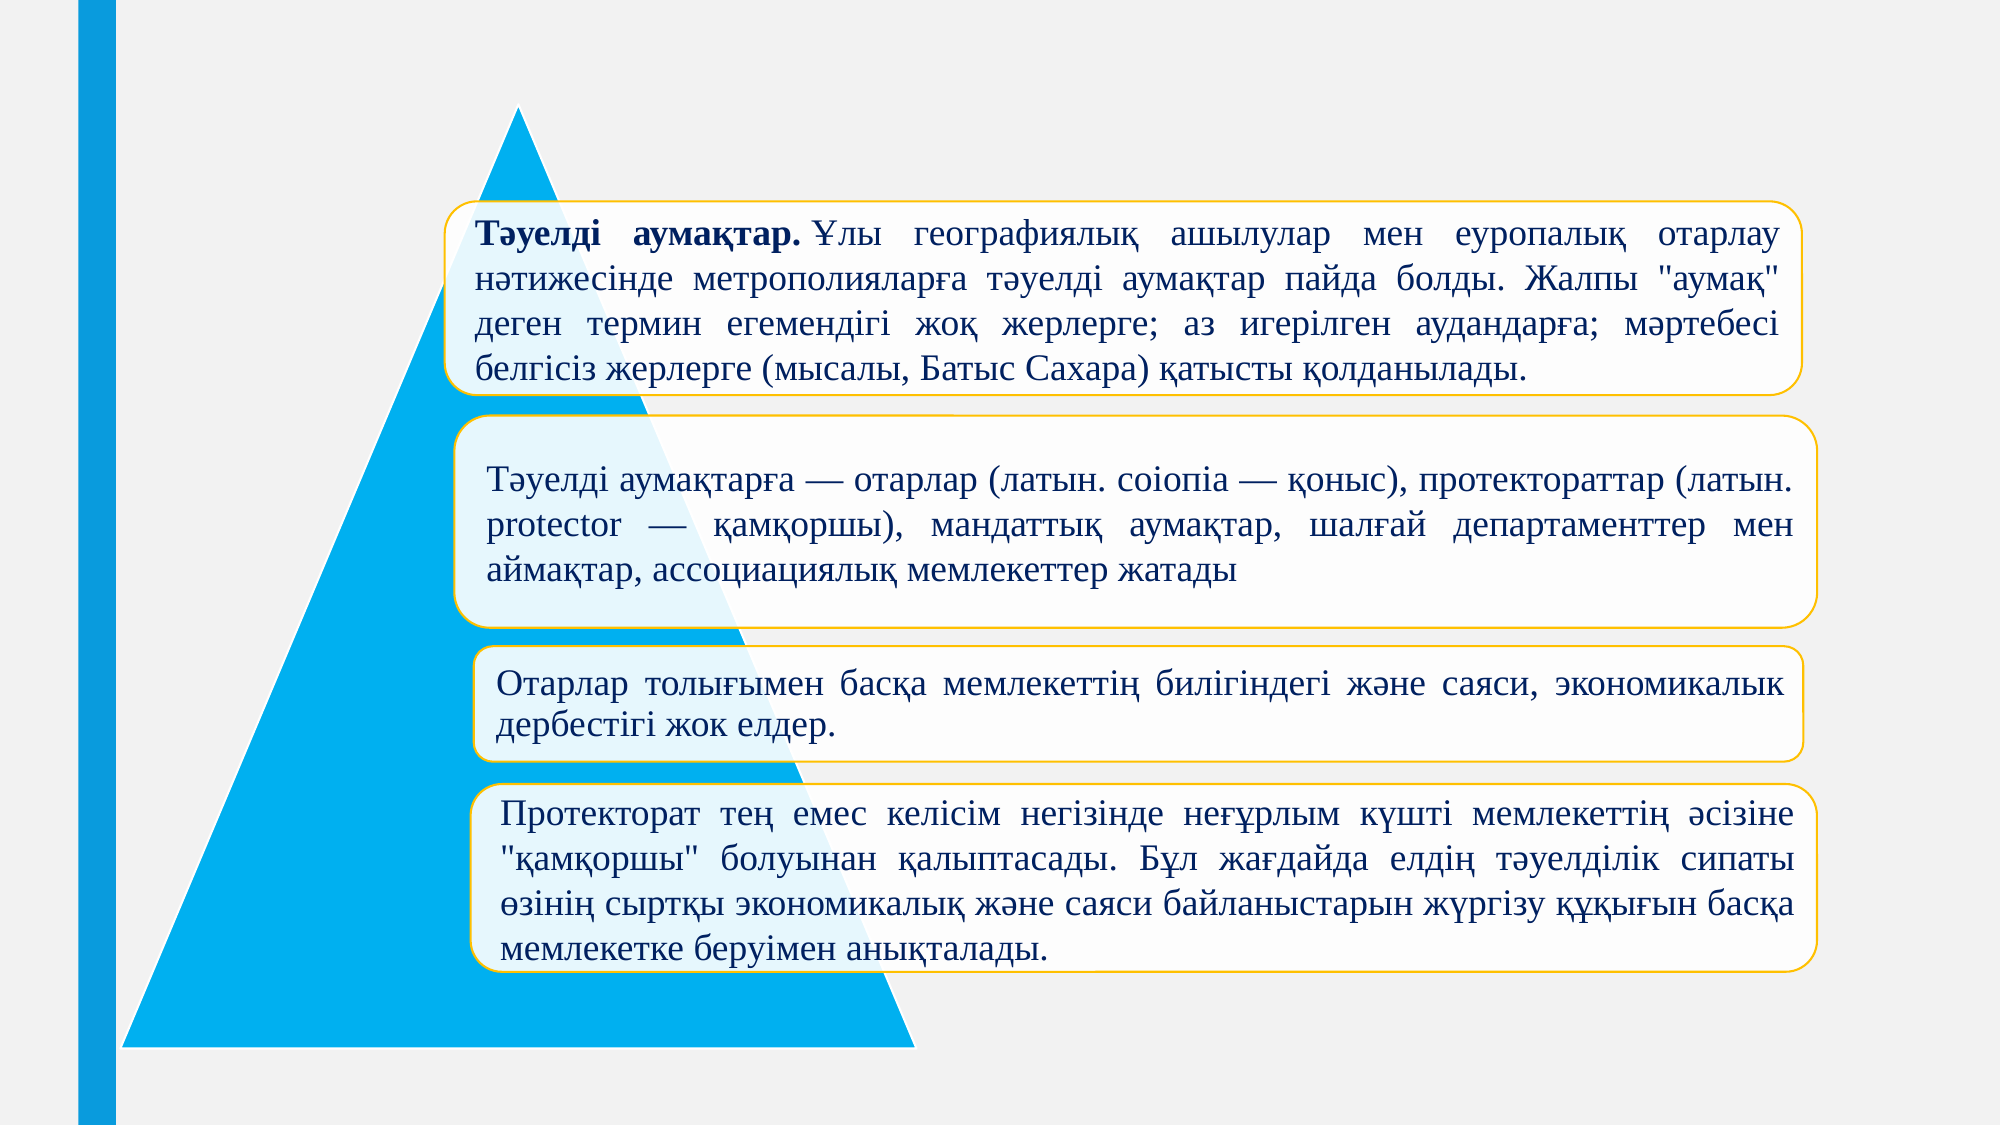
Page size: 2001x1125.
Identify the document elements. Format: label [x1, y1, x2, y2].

list [124, 108, 1862, 1045]
